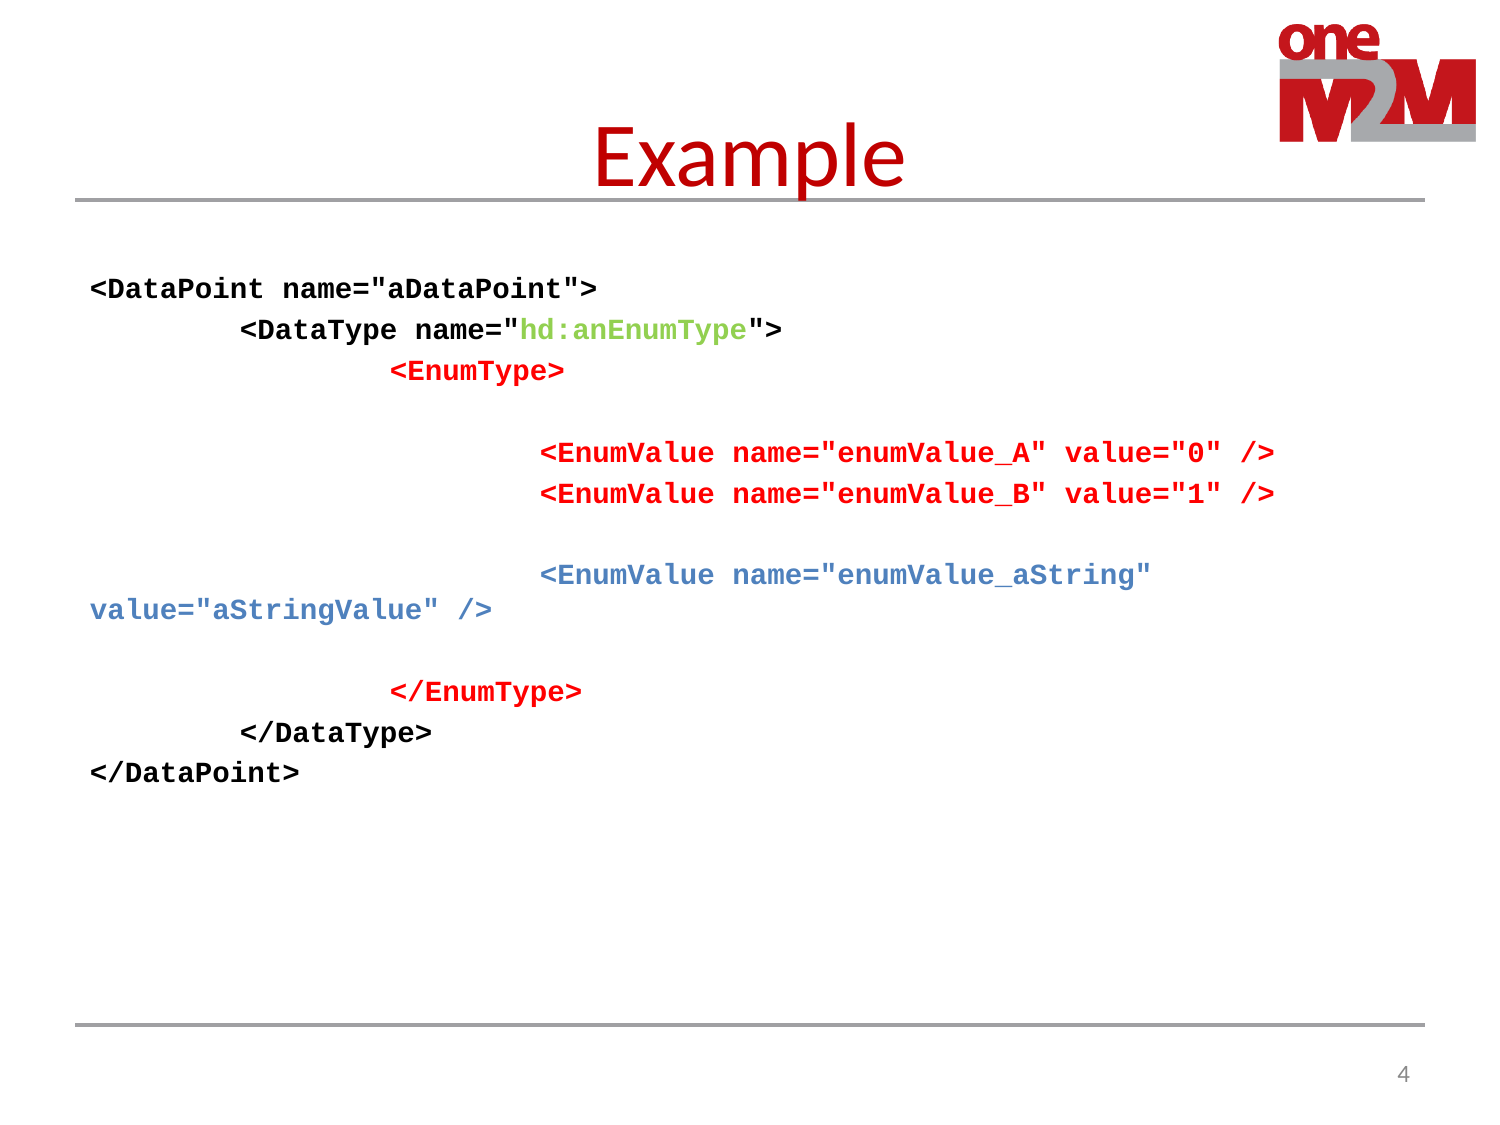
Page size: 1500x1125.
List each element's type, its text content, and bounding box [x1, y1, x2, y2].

title Example [75, 87, 1425, 262]
slide_number 4 [1074, 1042, 1425, 1103]
list <DataPoint name="aDataPoint"> <DataType name="hd:anEnumType"> <EnumType> <EnumValue name="enumValue_A" value="0" /> <EnumValue name="enumValue_B" value="1" /> <EnumValue name="enumValue_aString" value="aStringValue" /> </EnumType> </DataType> </DataPoint> [75, 262, 1425, 1005]
picture [1254, 0, 1500, 168]
